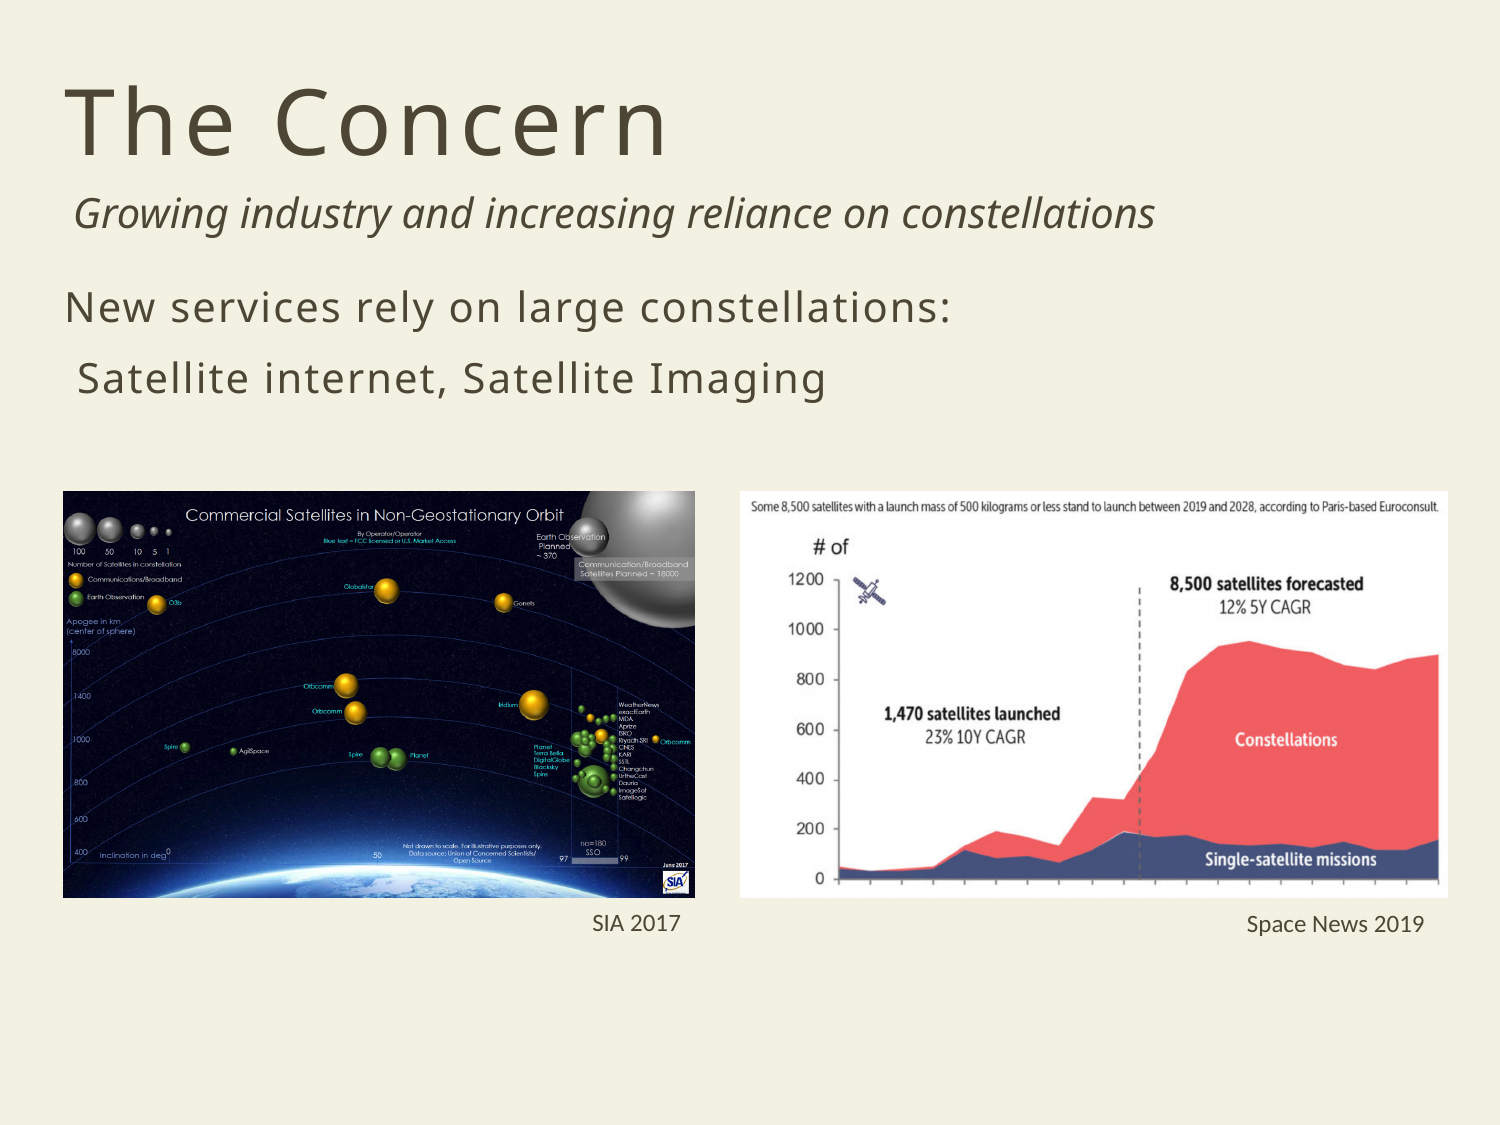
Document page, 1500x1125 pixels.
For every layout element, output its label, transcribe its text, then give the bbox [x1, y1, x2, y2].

title The Concern [49, 62, 1394, 182]
picture [739, 491, 1448, 898]
list New services rely on large constellations: Satellite internet, Satellite Imaging [49, 273, 1464, 1036]
text_box SIA 2017 [577, 902, 697, 944]
text_box Space News 2019 [1232, 905, 1441, 945]
list Growing industry and increasing reliance on constellations [57, 179, 1217, 305]
picture [63, 491, 695, 898]
